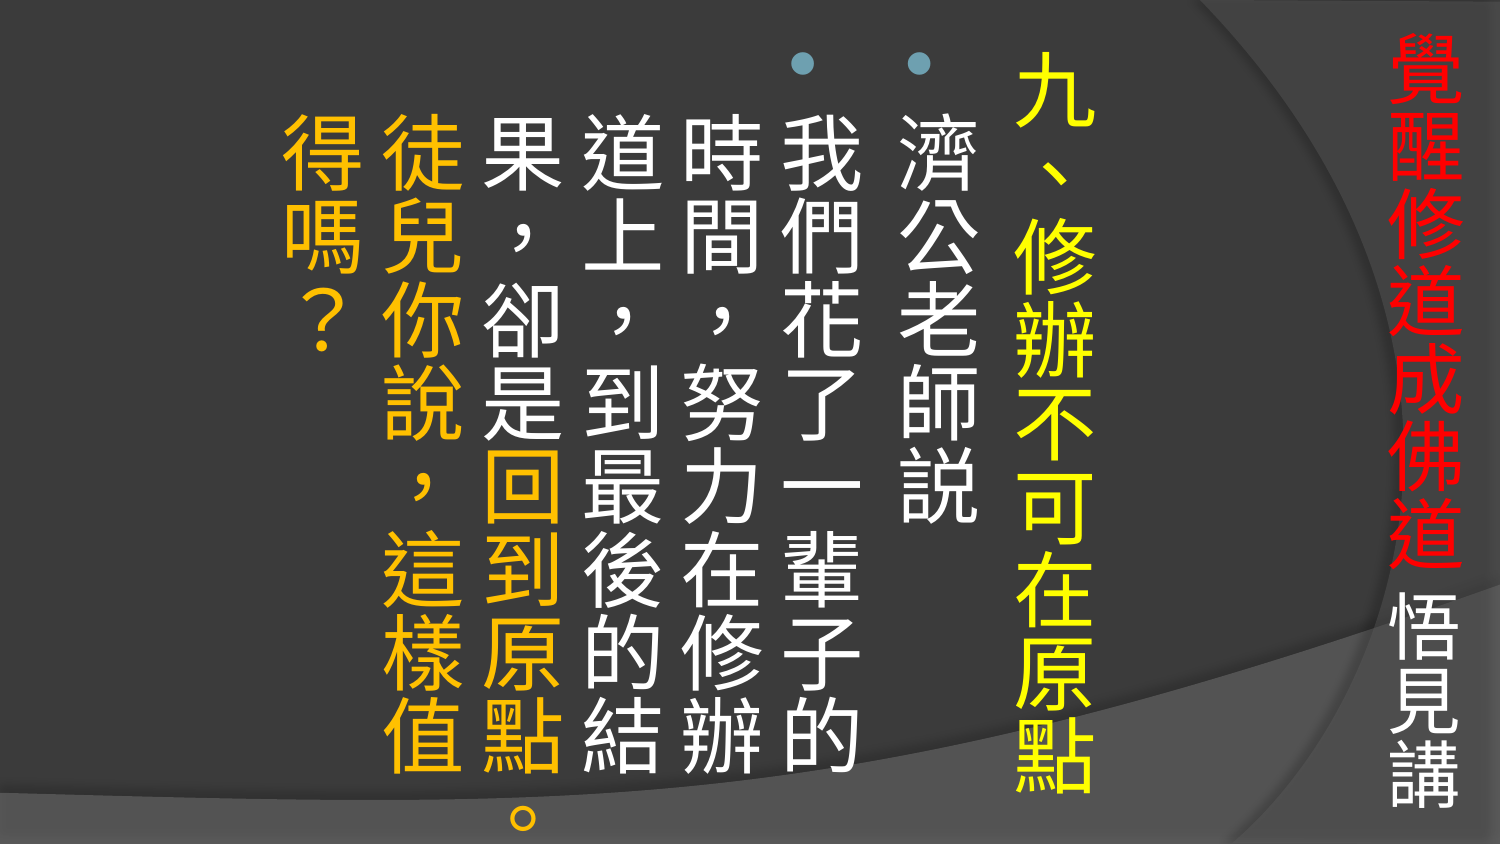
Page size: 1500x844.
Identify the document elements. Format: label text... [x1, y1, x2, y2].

list 九、修辦不可在原點 濟公老師説 我們花了一輩子的時間，努力在修辦道上，到最後的結果，卻是回到原點。徒兒你說，這樣值得嗎？ [29, 27, 1365, 820]
title 覺醒修道成佛道 悟見講 [1364, 21, 1483, 820]
